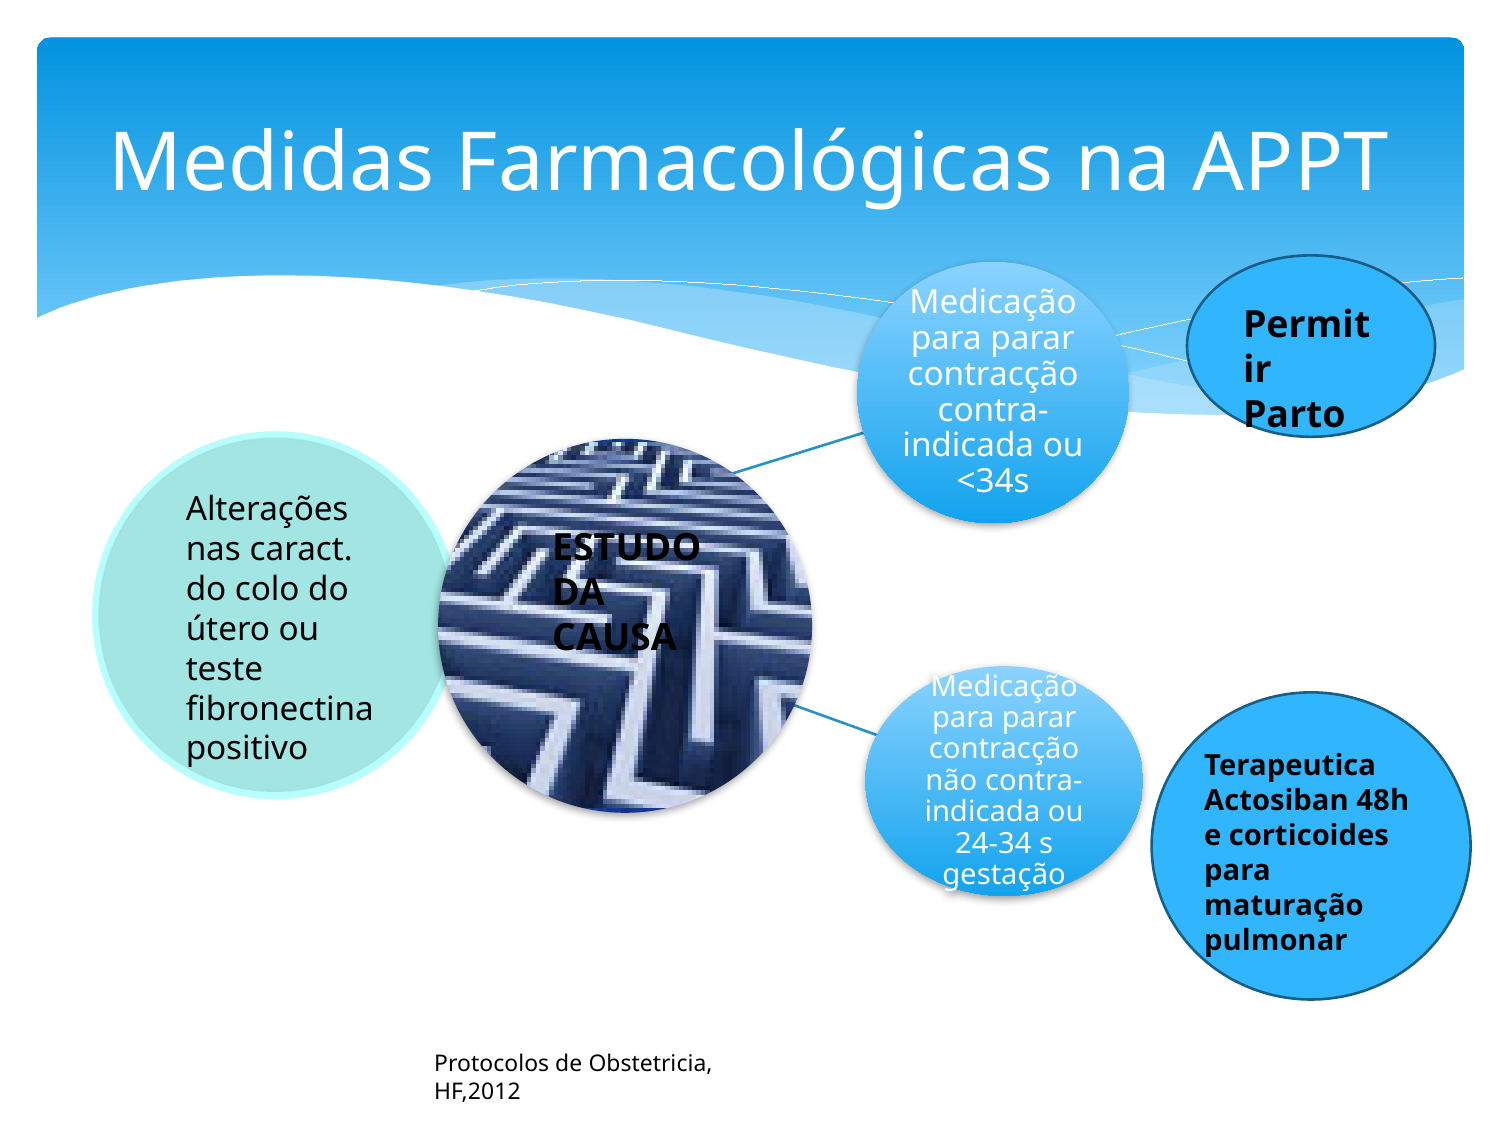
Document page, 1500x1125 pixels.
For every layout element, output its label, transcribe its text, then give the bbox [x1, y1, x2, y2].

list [91, 431, 243, 800]
text_box Terapeutica Actosiban 48h e corticoides para maturação pulmonar [1189, 739, 1438, 964]
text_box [249, 228, 1251, 897]
text_box Permitir Parto [1256, 293, 1394, 443]
title Medidas Farmacológicas na APPT [75, 55, 1425, 261]
text_box Protocolos de Obstetricia, HF,2012 [419, 1041, 810, 1112]
text_box [1438, 750, 1472, 942]
text_box [1256, 691, 1428, 739]
text_box [1163, 907, 1189, 947]
text_box [1207, 964, 1416, 1001]
text_box [1256, 254, 1437, 416]
